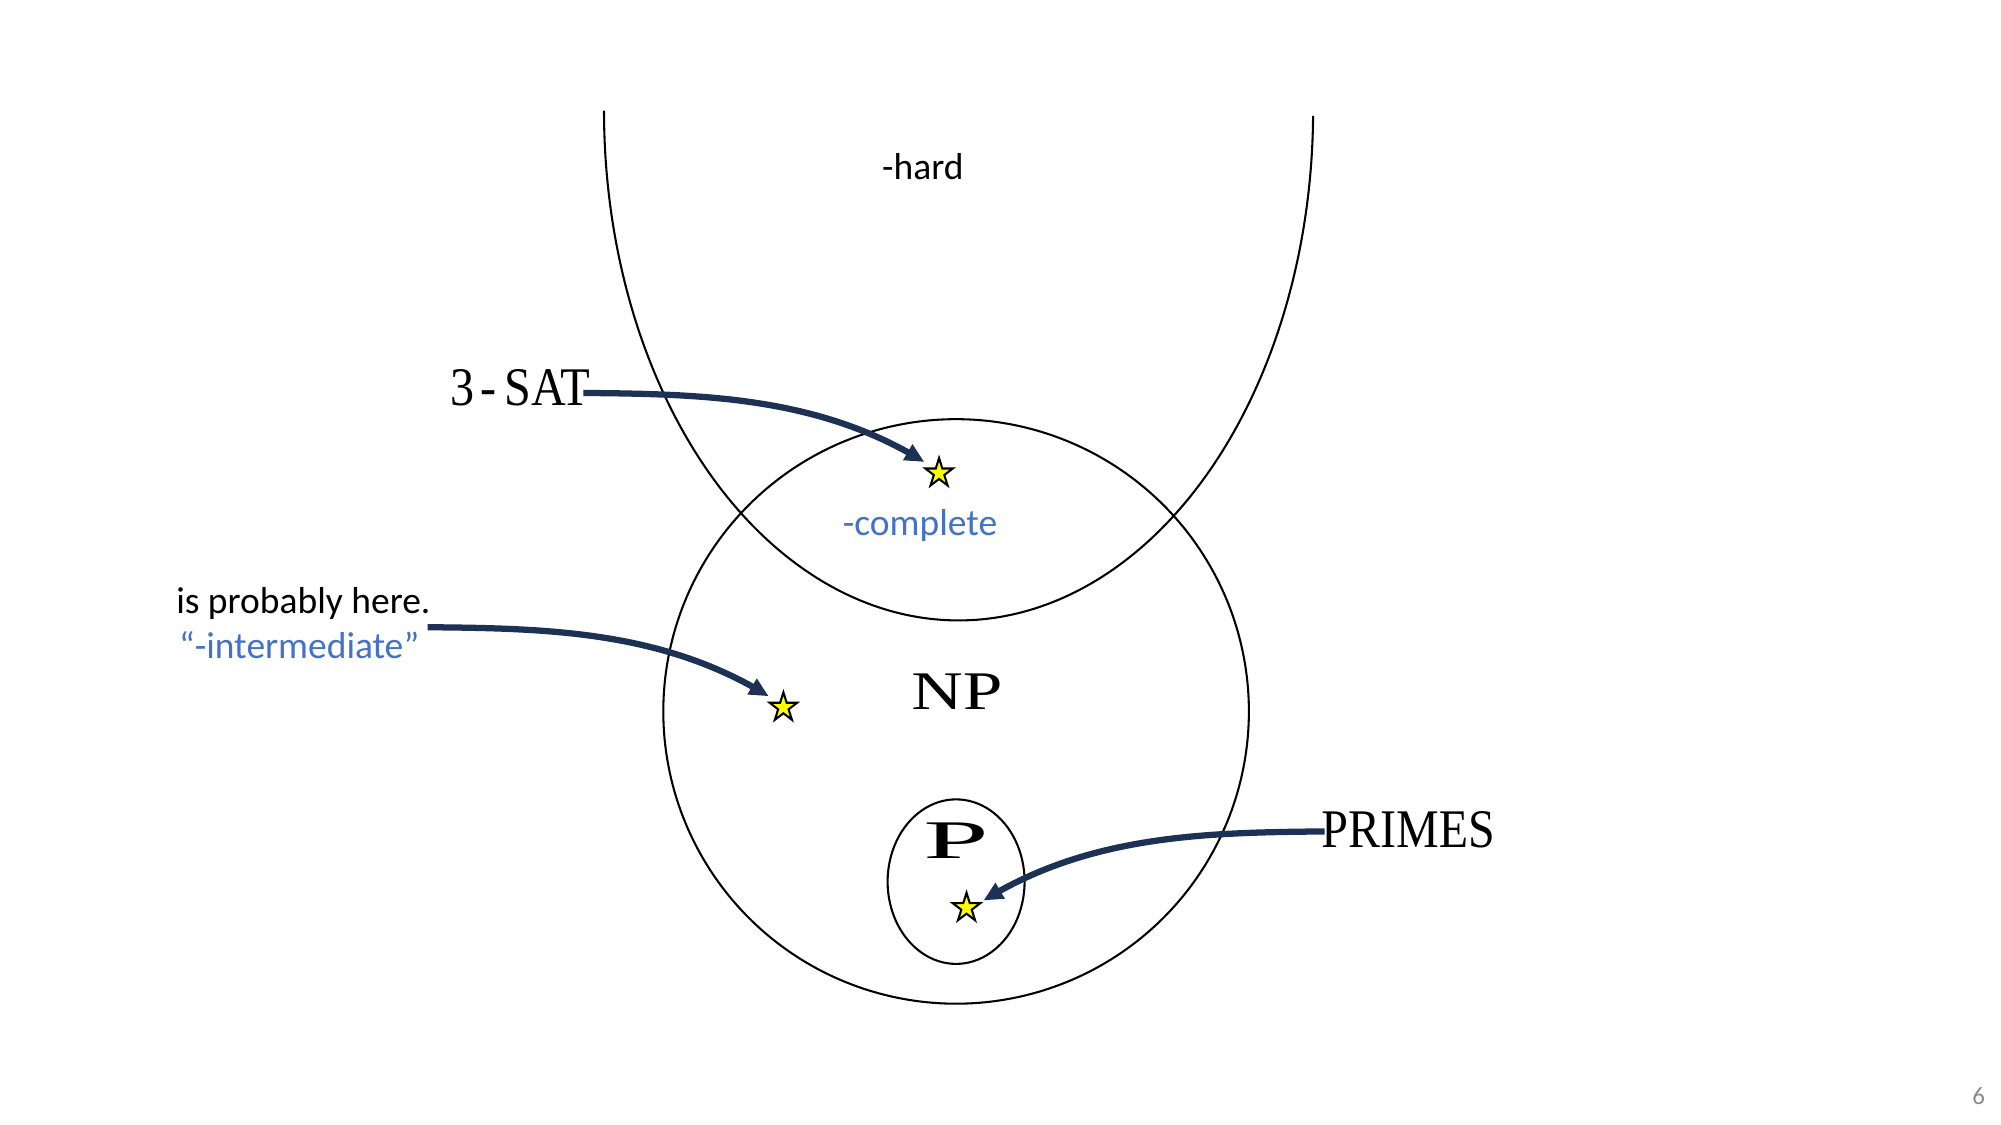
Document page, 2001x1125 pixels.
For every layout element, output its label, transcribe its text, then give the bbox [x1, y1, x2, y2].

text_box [887, 799, 1025, 964]
slide_number 6 [1550, 1064, 2000, 1125]
text_box [603, 110, 1314, 621]
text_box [449, 357, 953, 486]
text_box [662, 513, 1250, 1005]
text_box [952, 799, 1497, 921]
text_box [137, 568, 798, 720]
